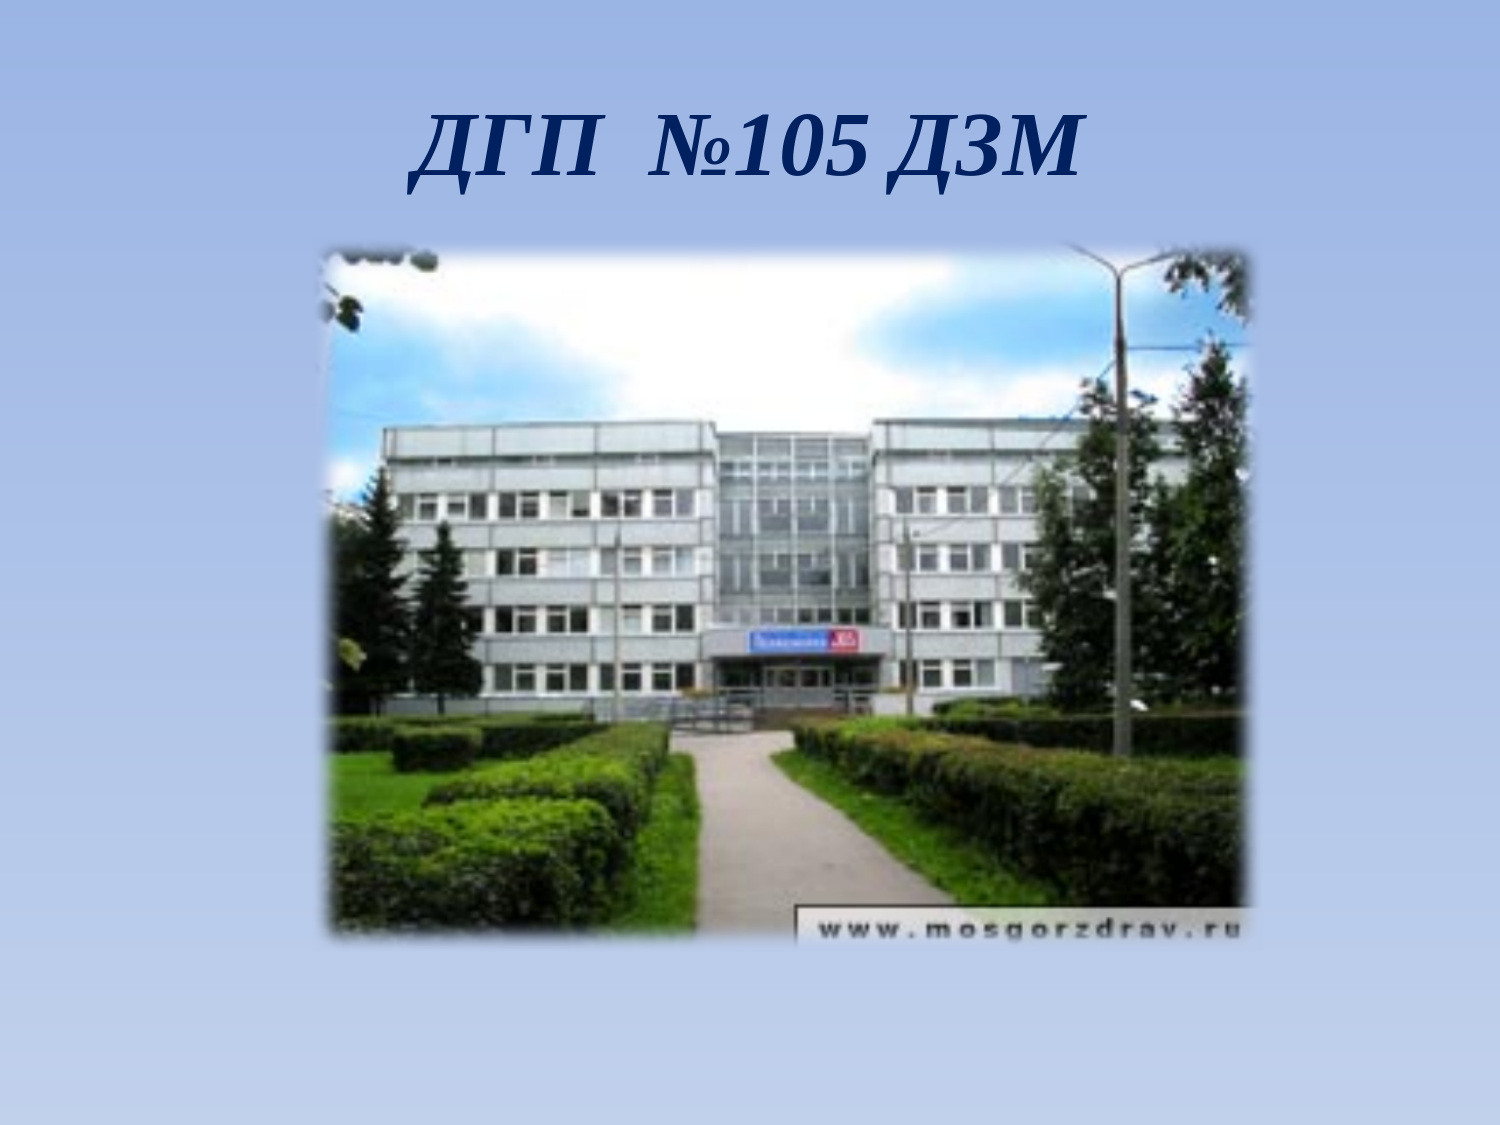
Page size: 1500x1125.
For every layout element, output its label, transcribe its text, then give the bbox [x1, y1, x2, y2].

title ДГП №105 ДЗМ [74, 44, 1426, 233]
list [312, 238, 1263, 952]
